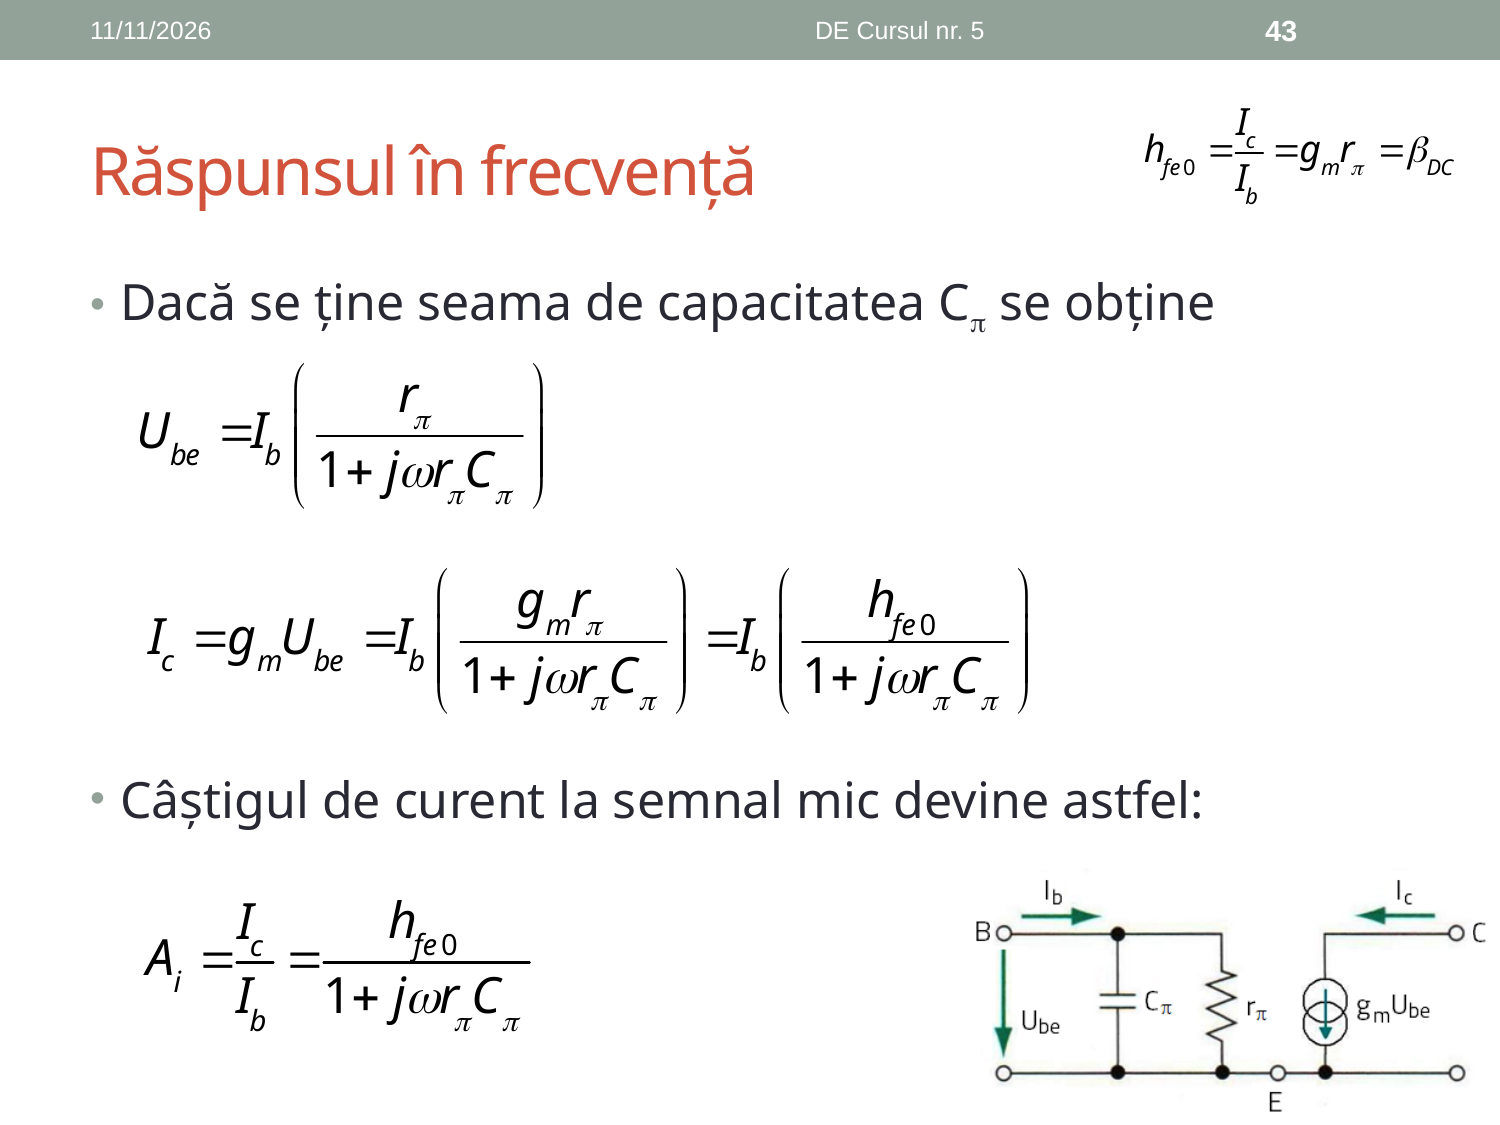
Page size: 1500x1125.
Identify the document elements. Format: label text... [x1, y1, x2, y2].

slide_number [75, 3, 550, 57]
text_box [133, 352, 559, 520]
picture [962, 868, 1500, 1125]
slide_number 43 [1250, 3, 1425, 57]
footer DE Cursul nr. 5 [562, 3, 1238, 57]
list Dacă se ține seama de capacitatea C se obține Câștigul de curent la semnal mic devine astfel: [75, 262, 1425, 1063]
title Răspunsul în frecvență [75, 87, 1425, 250]
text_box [1140, 93, 1463, 213]
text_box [139, 883, 540, 1042]
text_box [143, 557, 1044, 726]
